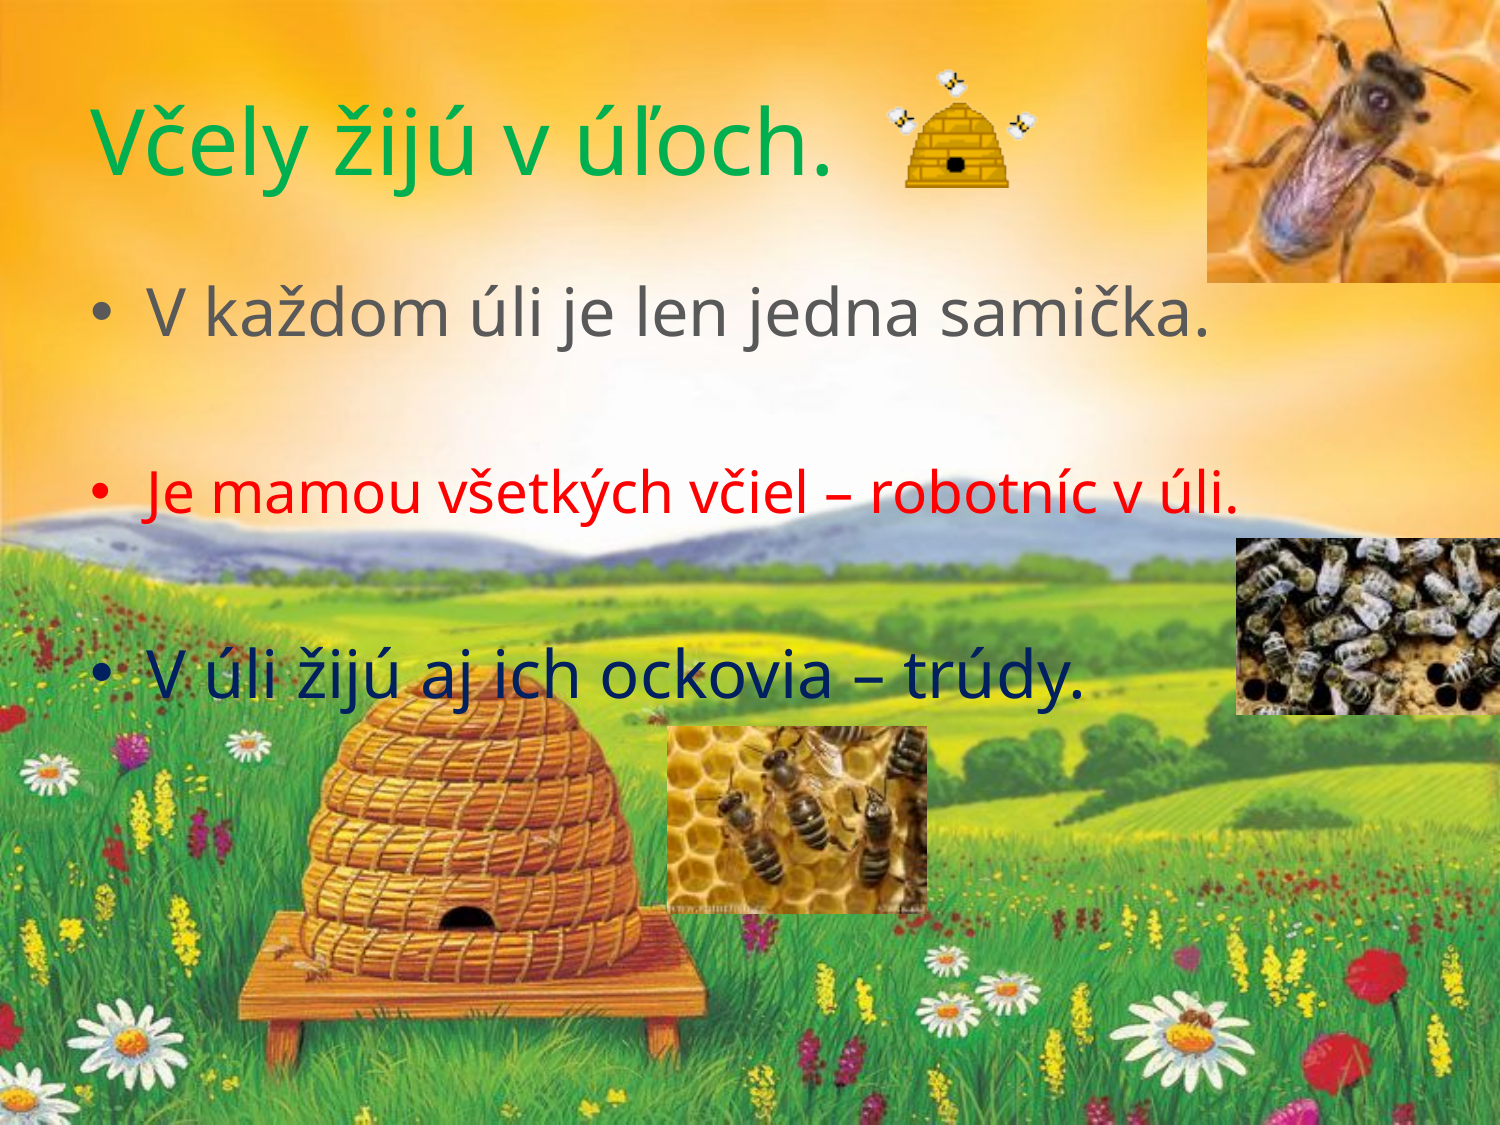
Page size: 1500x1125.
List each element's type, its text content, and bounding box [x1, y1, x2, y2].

picture [0, 0, 1500, 1125]
title Včely žijú v úľoch. [75, 45, 1201, 233]
list V každom úli je len jedna samička. Je mamou všetkých včiel – robotníc v úli. V úli žijú aj ich ockovia – trúdy. [75, 262, 1425, 1005]
